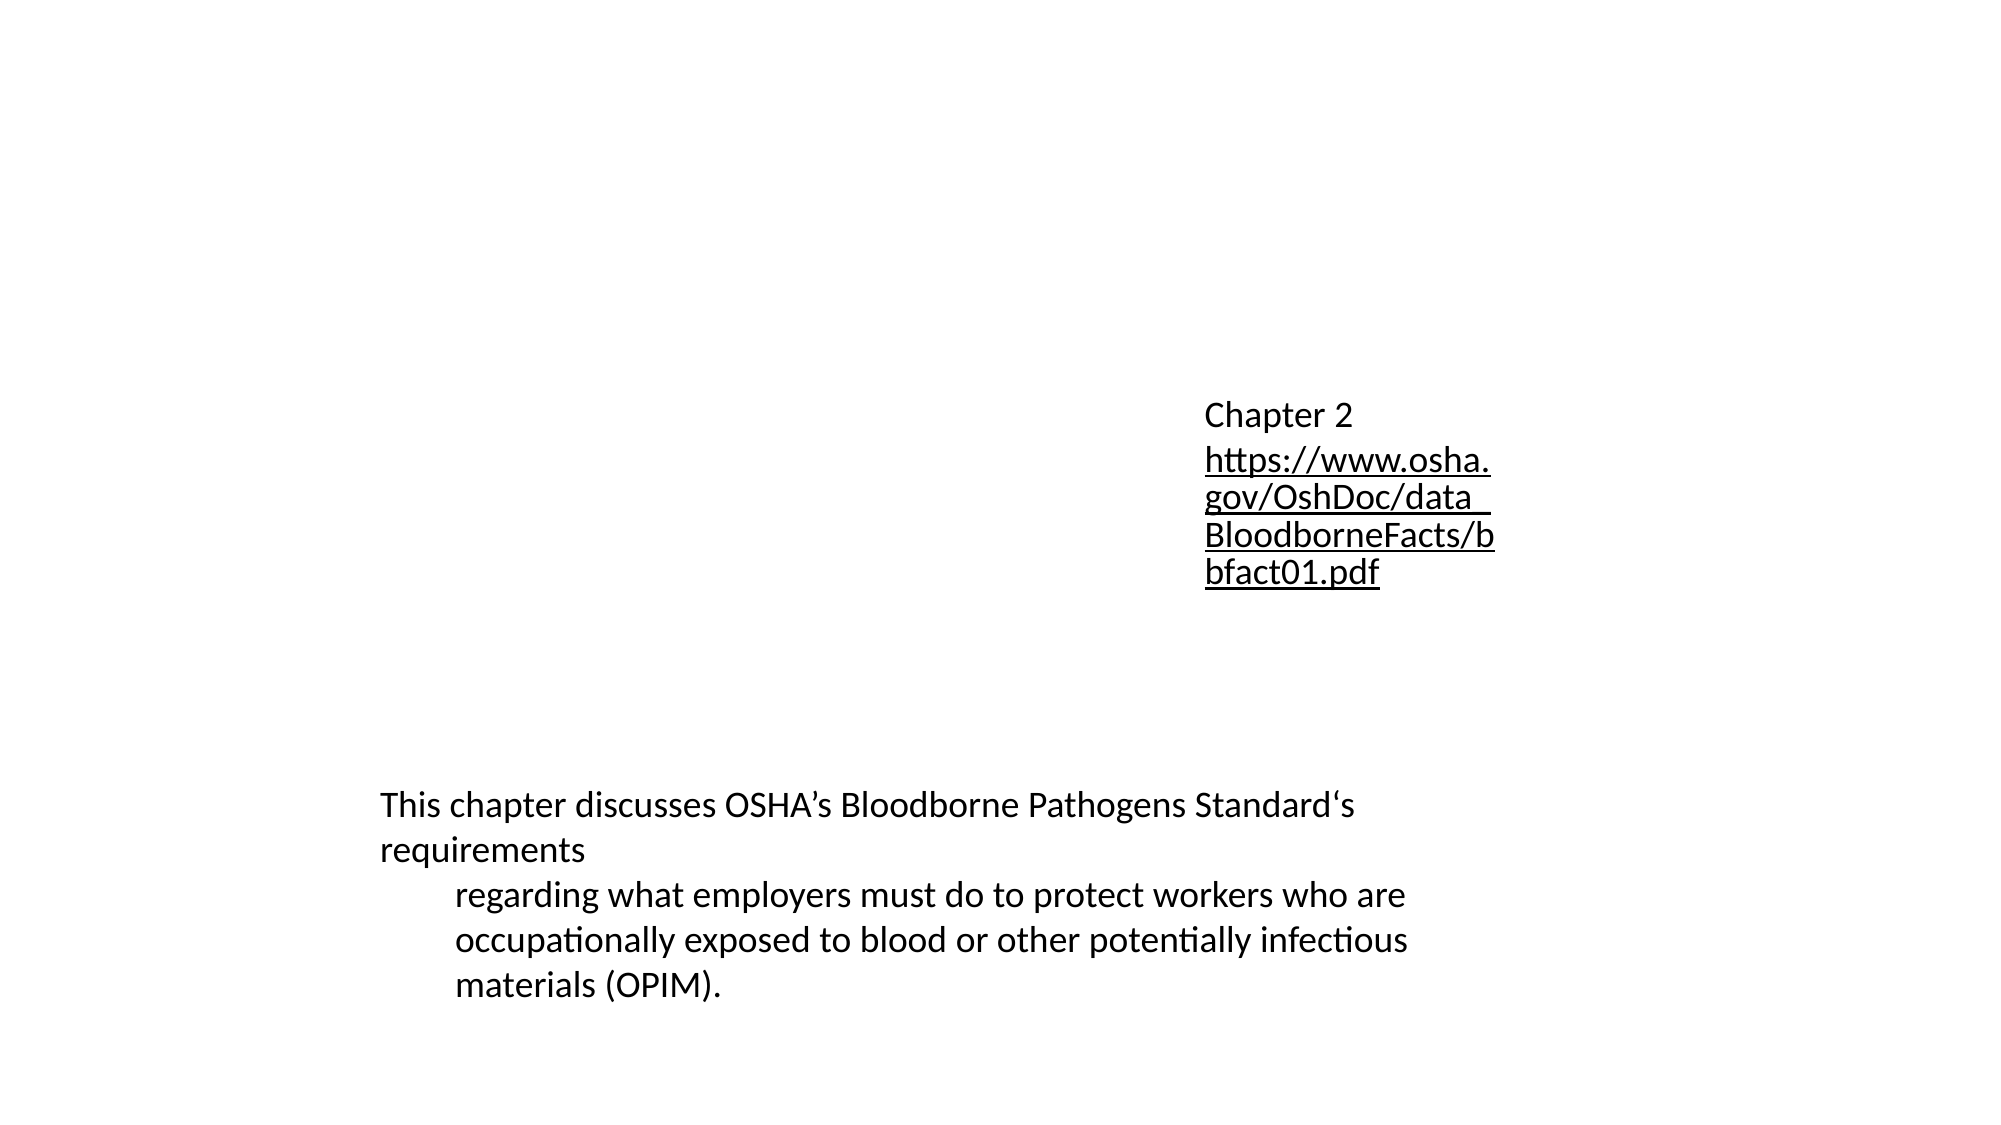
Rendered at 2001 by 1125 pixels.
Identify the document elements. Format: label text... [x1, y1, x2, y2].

text_box Chapter 2 https://www.osha.gov/OshDoc/data_BloodborneFacts/bbfact01.pdf [1189, 382, 1516, 533]
text_box This chapter discusses OSHA’s Bloodborne Pathogens Standard‘s requirements regarding what employers must do to protect workers who are occupationally exposed to blood or other potentially infectious materials (OPIM). [365, 773, 1566, 1013]
